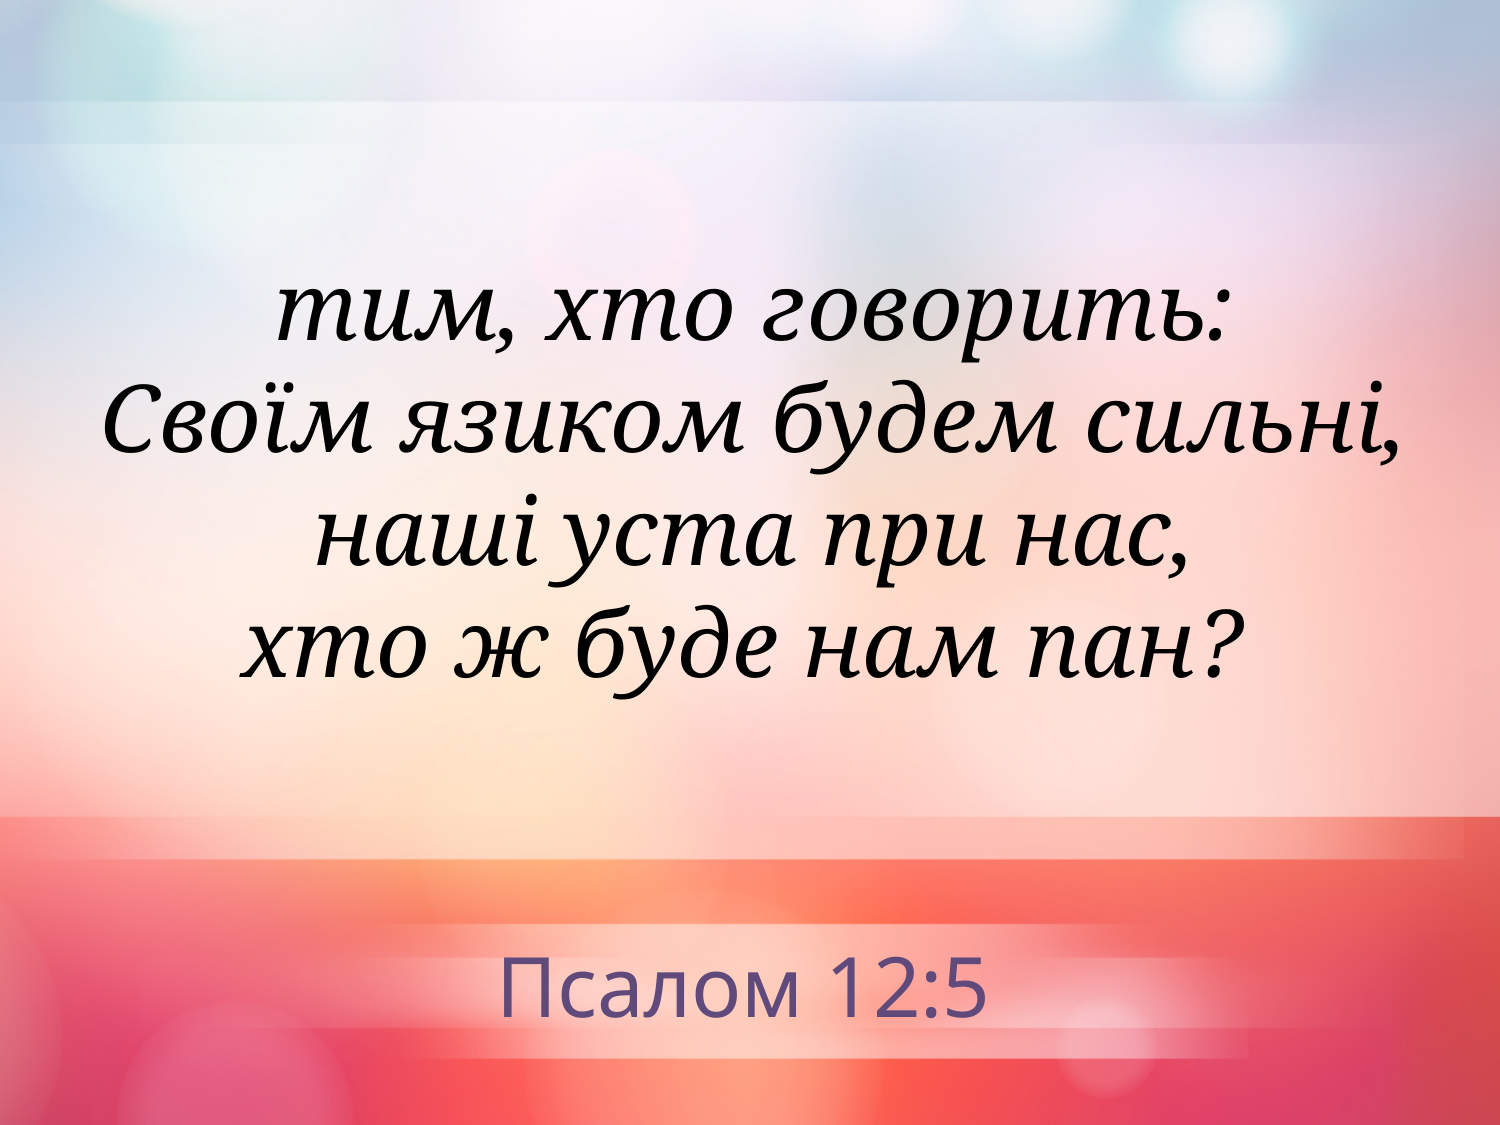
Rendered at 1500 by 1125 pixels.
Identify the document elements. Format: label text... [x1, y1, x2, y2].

picture [0, 0, 1500, 1125]
text_box Псалом 12:5 [75, 940, 1434, 1042]
text_box тим, хто говорить: Своїм язиком будем сильні, наші уста при нас, хто ж буде нам пан? [64, 42, 1444, 705]
